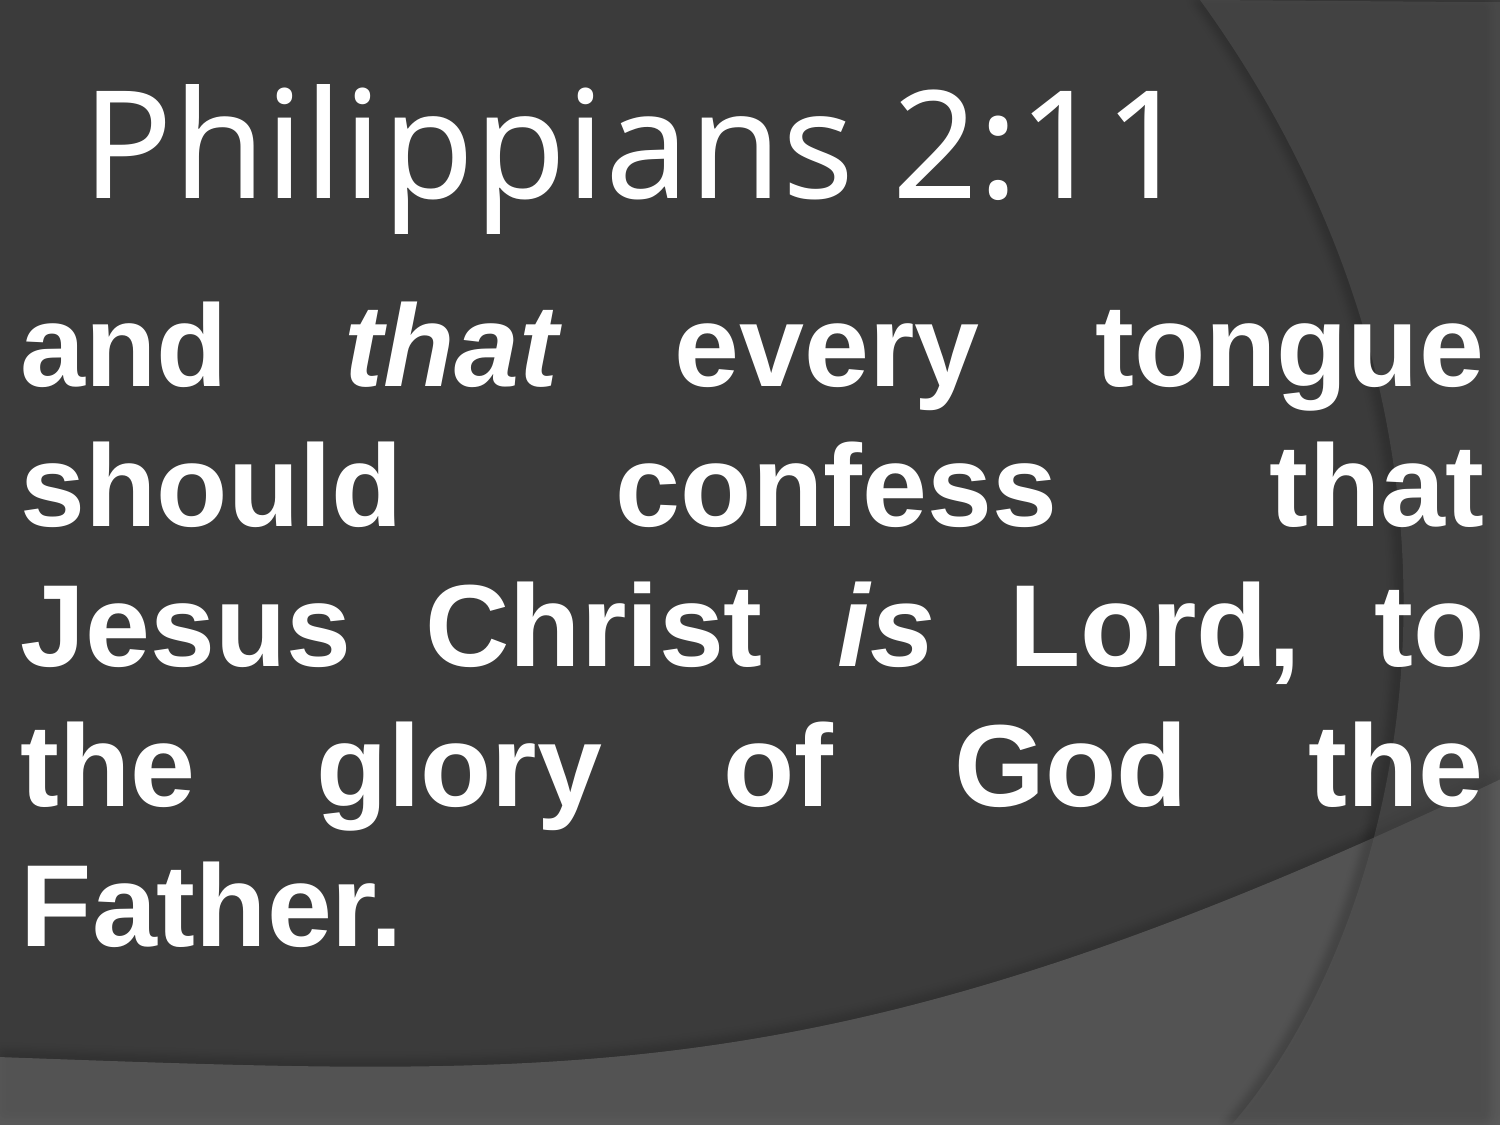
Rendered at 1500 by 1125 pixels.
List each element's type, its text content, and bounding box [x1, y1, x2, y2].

title Philippians 2:11 [75, 45, 1300, 233]
list and that every tongue should confess that Jesus Christ is Lord, to the glory of God the Father. [0, 262, 1500, 1125]
